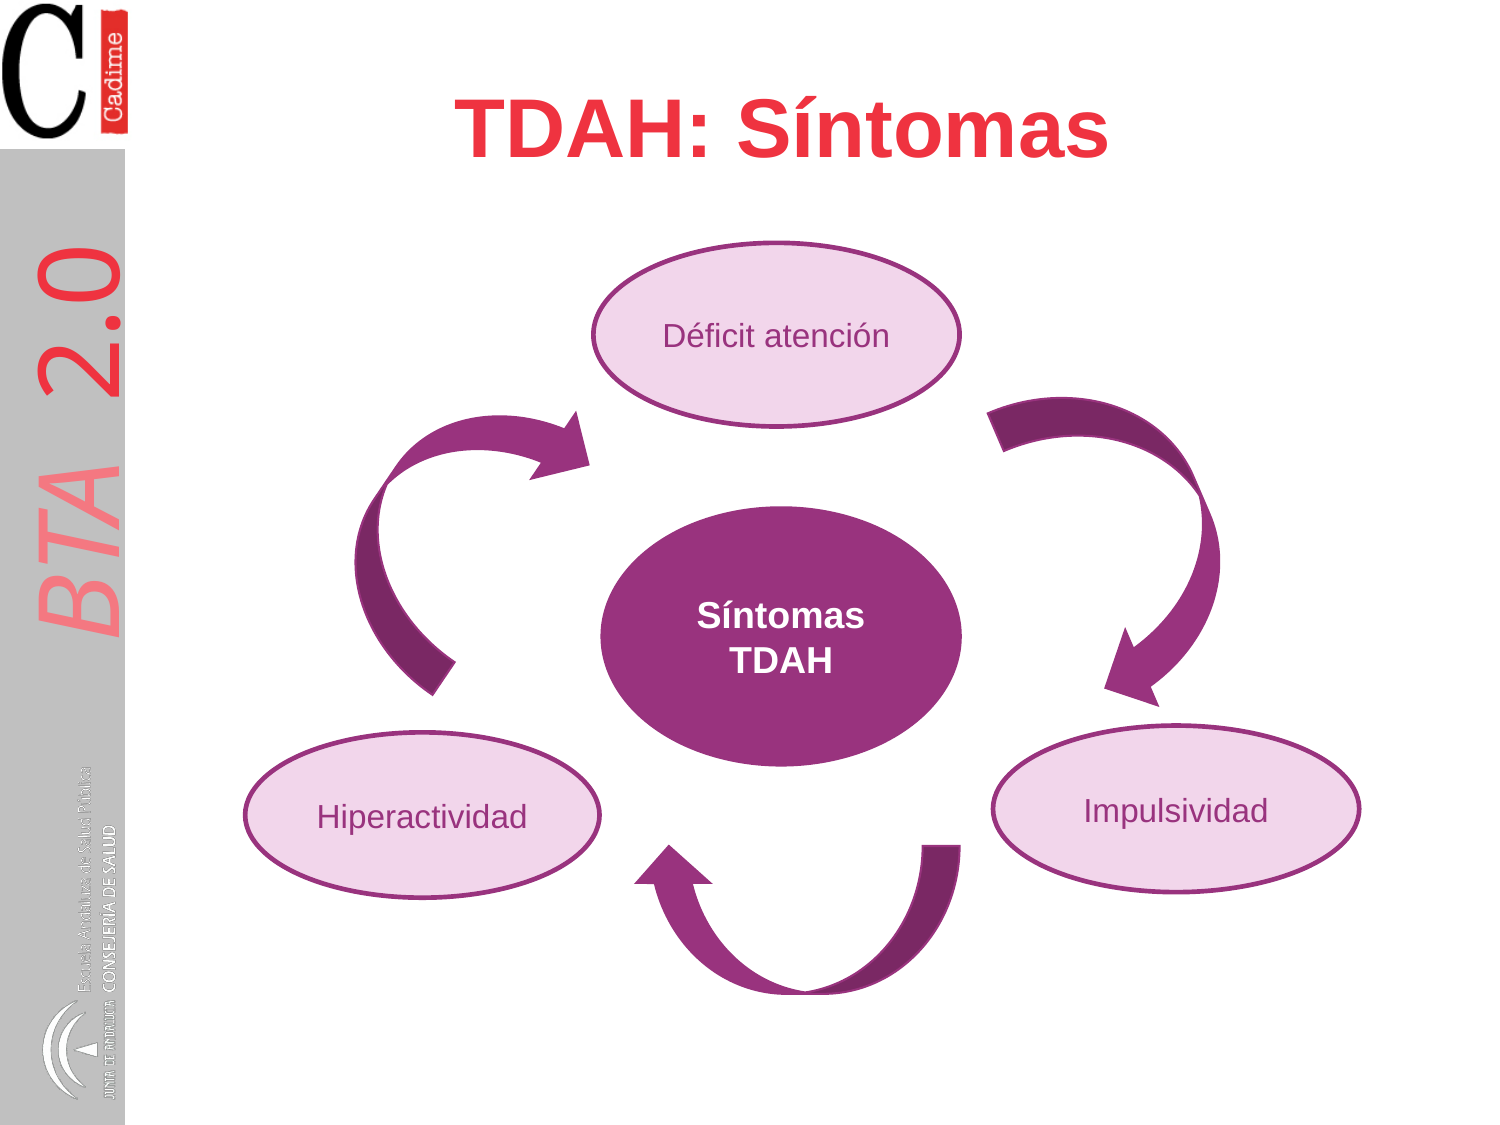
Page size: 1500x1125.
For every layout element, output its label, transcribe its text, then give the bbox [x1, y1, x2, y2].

text_box [986, 396, 1221, 708]
picture [0, 0, 135, 149]
text_box Síntomas TDAH [601, 507, 961, 766]
picture [29, 757, 121, 1107]
text_box Impulsividad [991, 724, 1361, 894]
text_box Déficit atención [592, 241, 961, 428]
text_box Hiperactividad [244, 731, 601, 899]
text_box [633, 844, 961, 995]
text_box [354, 410, 590, 697]
title TDAH: Síntomas [167, 66, 1422, 194]
